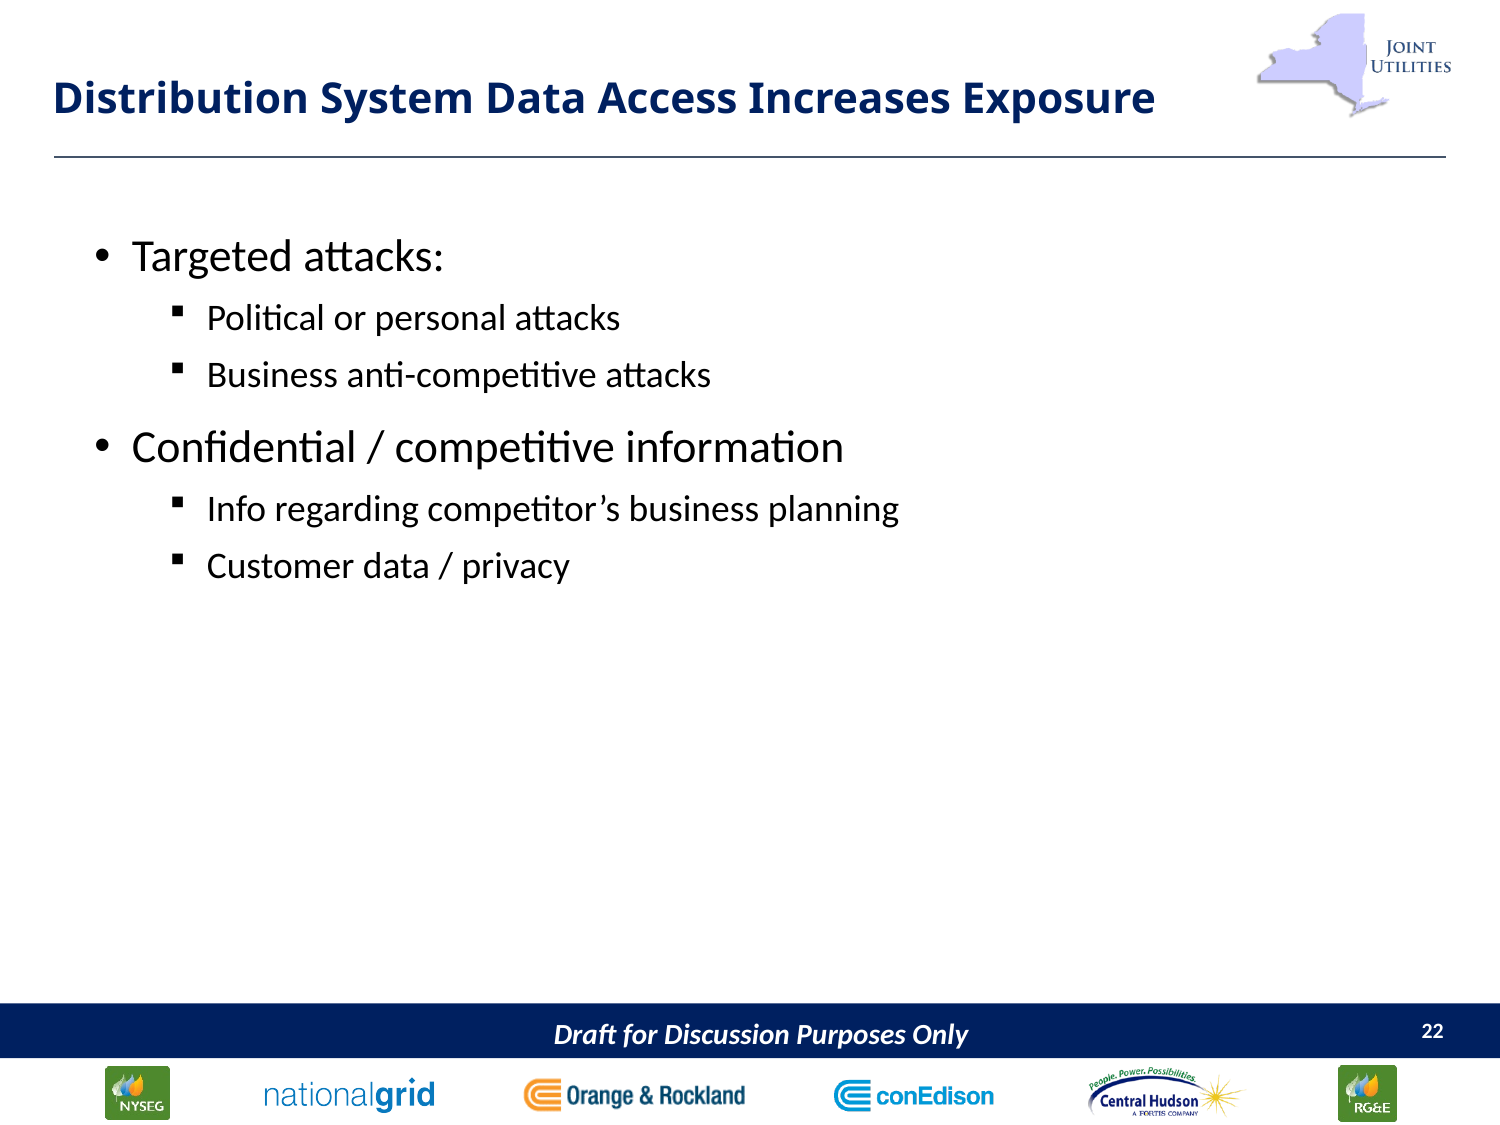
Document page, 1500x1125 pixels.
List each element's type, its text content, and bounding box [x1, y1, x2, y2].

picture [105, 1066, 170, 1120]
picture [832, 1078, 994, 1112]
picture [262, 1074, 437, 1116]
picture [1338, 1065, 1397, 1122]
picture [520, 1074, 749, 1116]
picture [1252, 10, 1461, 122]
list Targeted attacks: Political or personal attacks Business anti-competitive attacks Confidential / competitive information Info regarding competitor’s business planning Customer data / privacy [79, 224, 1428, 939]
picture [1086, 1065, 1247, 1120]
title Distribution System Data Access Increases Exposure [37, 58, 1184, 142]
